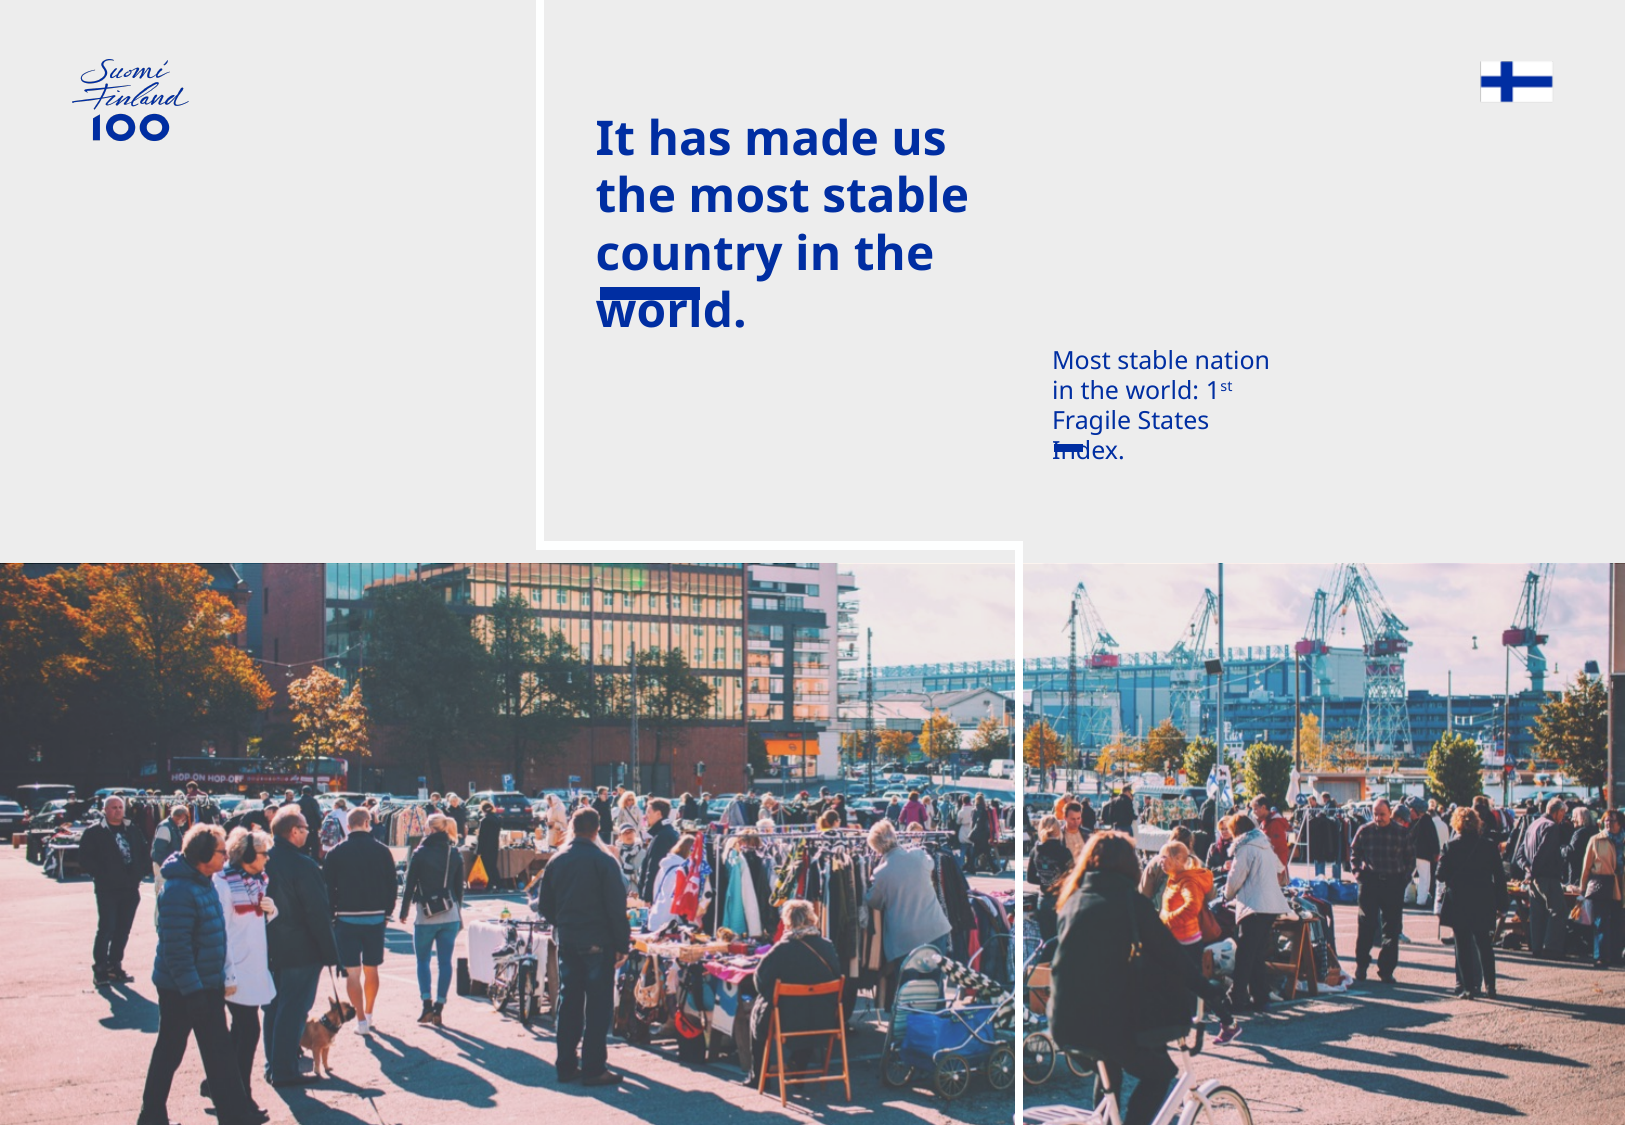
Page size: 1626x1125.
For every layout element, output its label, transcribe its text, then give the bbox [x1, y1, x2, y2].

picture [1437, 21, 1596, 142]
text_box It has made us the most stable country in the world. [580, 99, 1049, 305]
picture [0, 563, 1625, 1125]
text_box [1037, 336, 1301, 448]
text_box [186, 305, 1374, 785]
